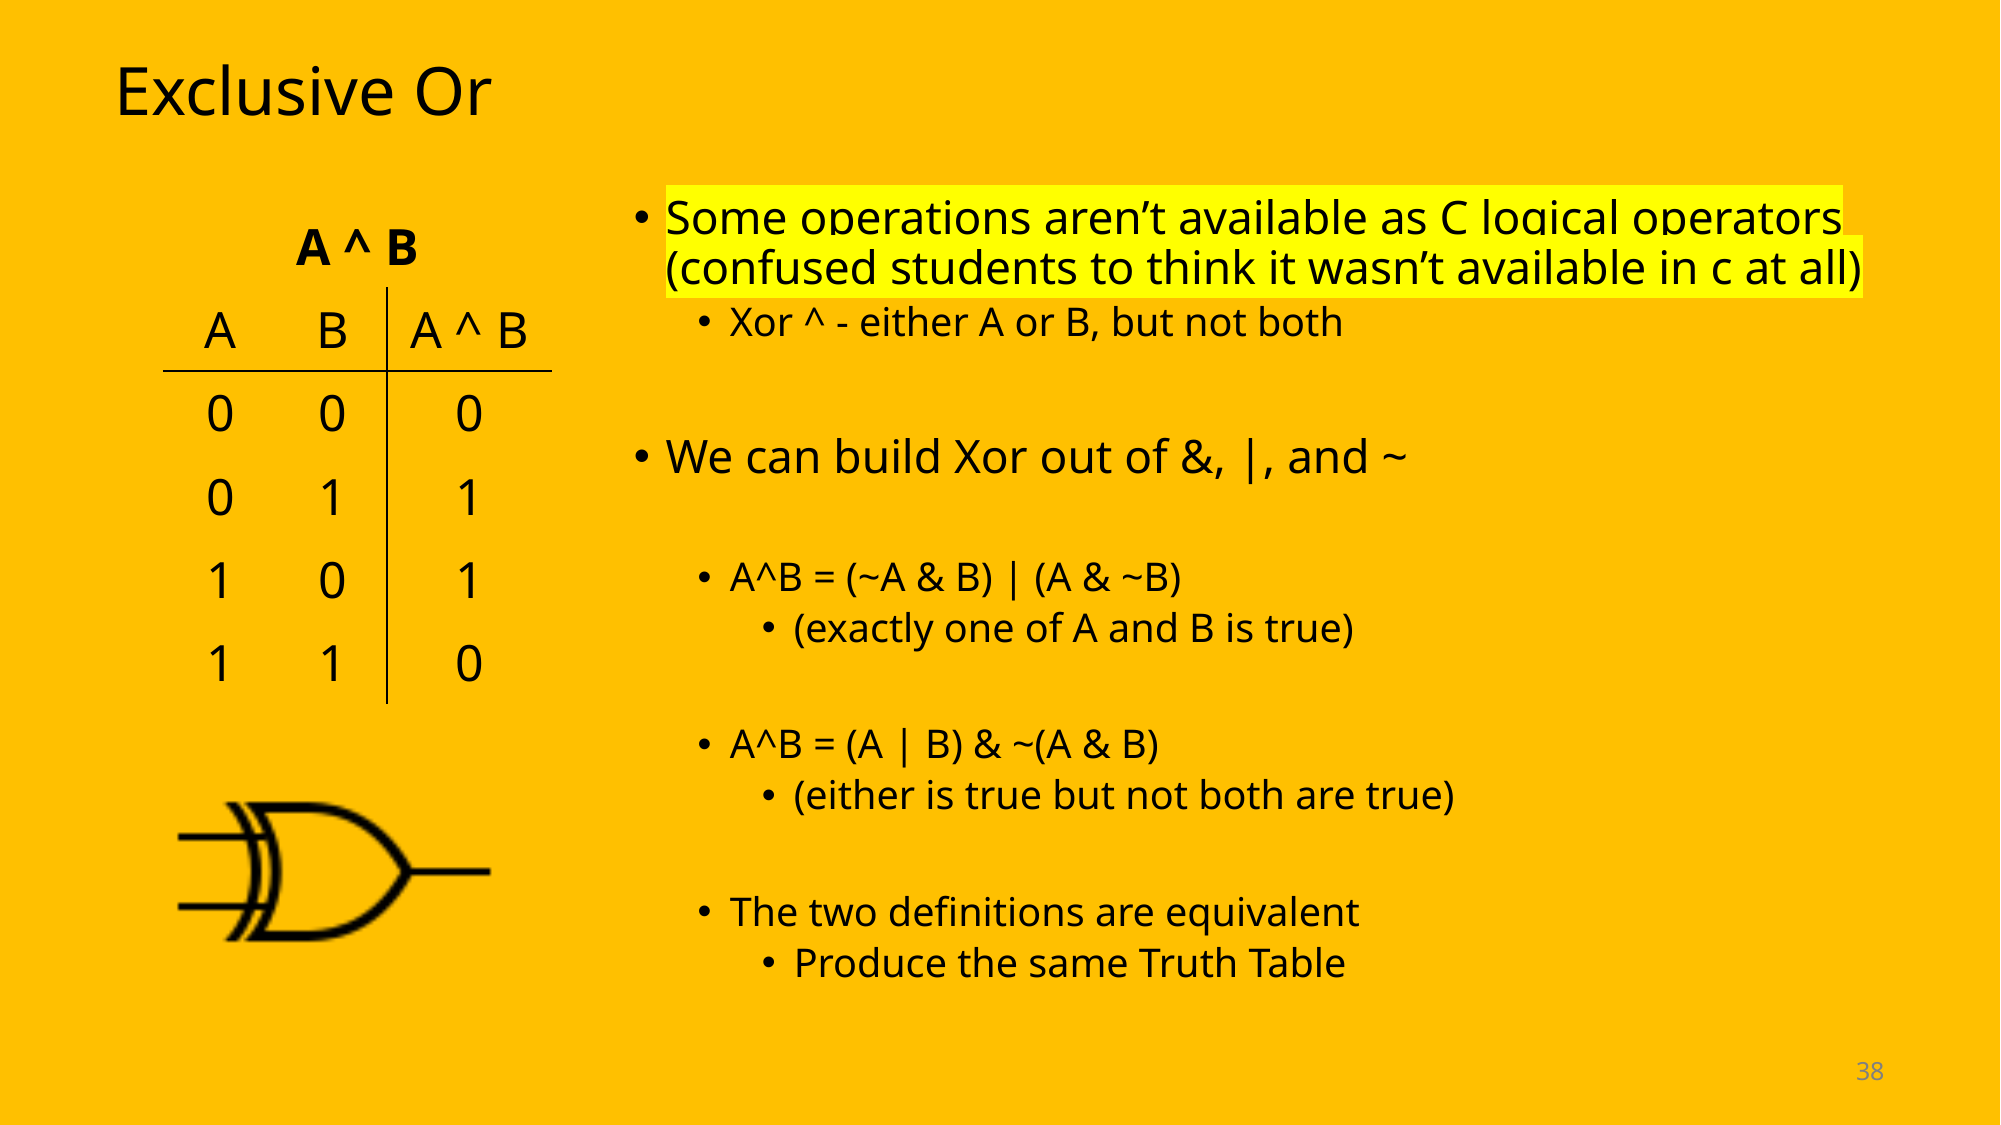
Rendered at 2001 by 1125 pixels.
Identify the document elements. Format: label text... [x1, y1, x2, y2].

title Exclusive Or [99, 37, 1900, 150]
table_cell A [163, 287, 278, 370]
table_cell 0 [163, 454, 278, 537]
table_header A ^ B [163, 204, 552, 287]
table_cell 1 [278, 454, 386, 537]
slide_number 38 [1749, 1042, 1900, 1103]
table_cell 1 [388, 454, 552, 537]
table_cell 0 [163, 372, 278, 454]
table_cell 1 [163, 537, 278, 621]
table_cell 1 [388, 537, 552, 621]
table_cell B [278, 287, 386, 370]
table_cell 0 [278, 372, 386, 454]
table_cell 1 [278, 621, 386, 704]
table_cell 0 [388, 372, 552, 454]
table_cell 0 [278, 537, 386, 621]
table_cell 1 [163, 621, 278, 704]
picture [162, 786, 509, 960]
list Some operations aren’t available as C logical operators (confused students to think it wasn’t available in c at all) Xor ^ - either A or B, but not both We can build Xor out of &, |, and ~ A^B = (~A & B) | (A & ~B) (exactly one of A and B is true) A^B = (A | B) & ~(A & B) (either is true but not both are true) The two definitions are equivalent Produce the same Truth Table [618, 187, 1900, 1013]
table_cell A ^ B [388, 287, 552, 370]
table_cell 0 [388, 621, 552, 704]
